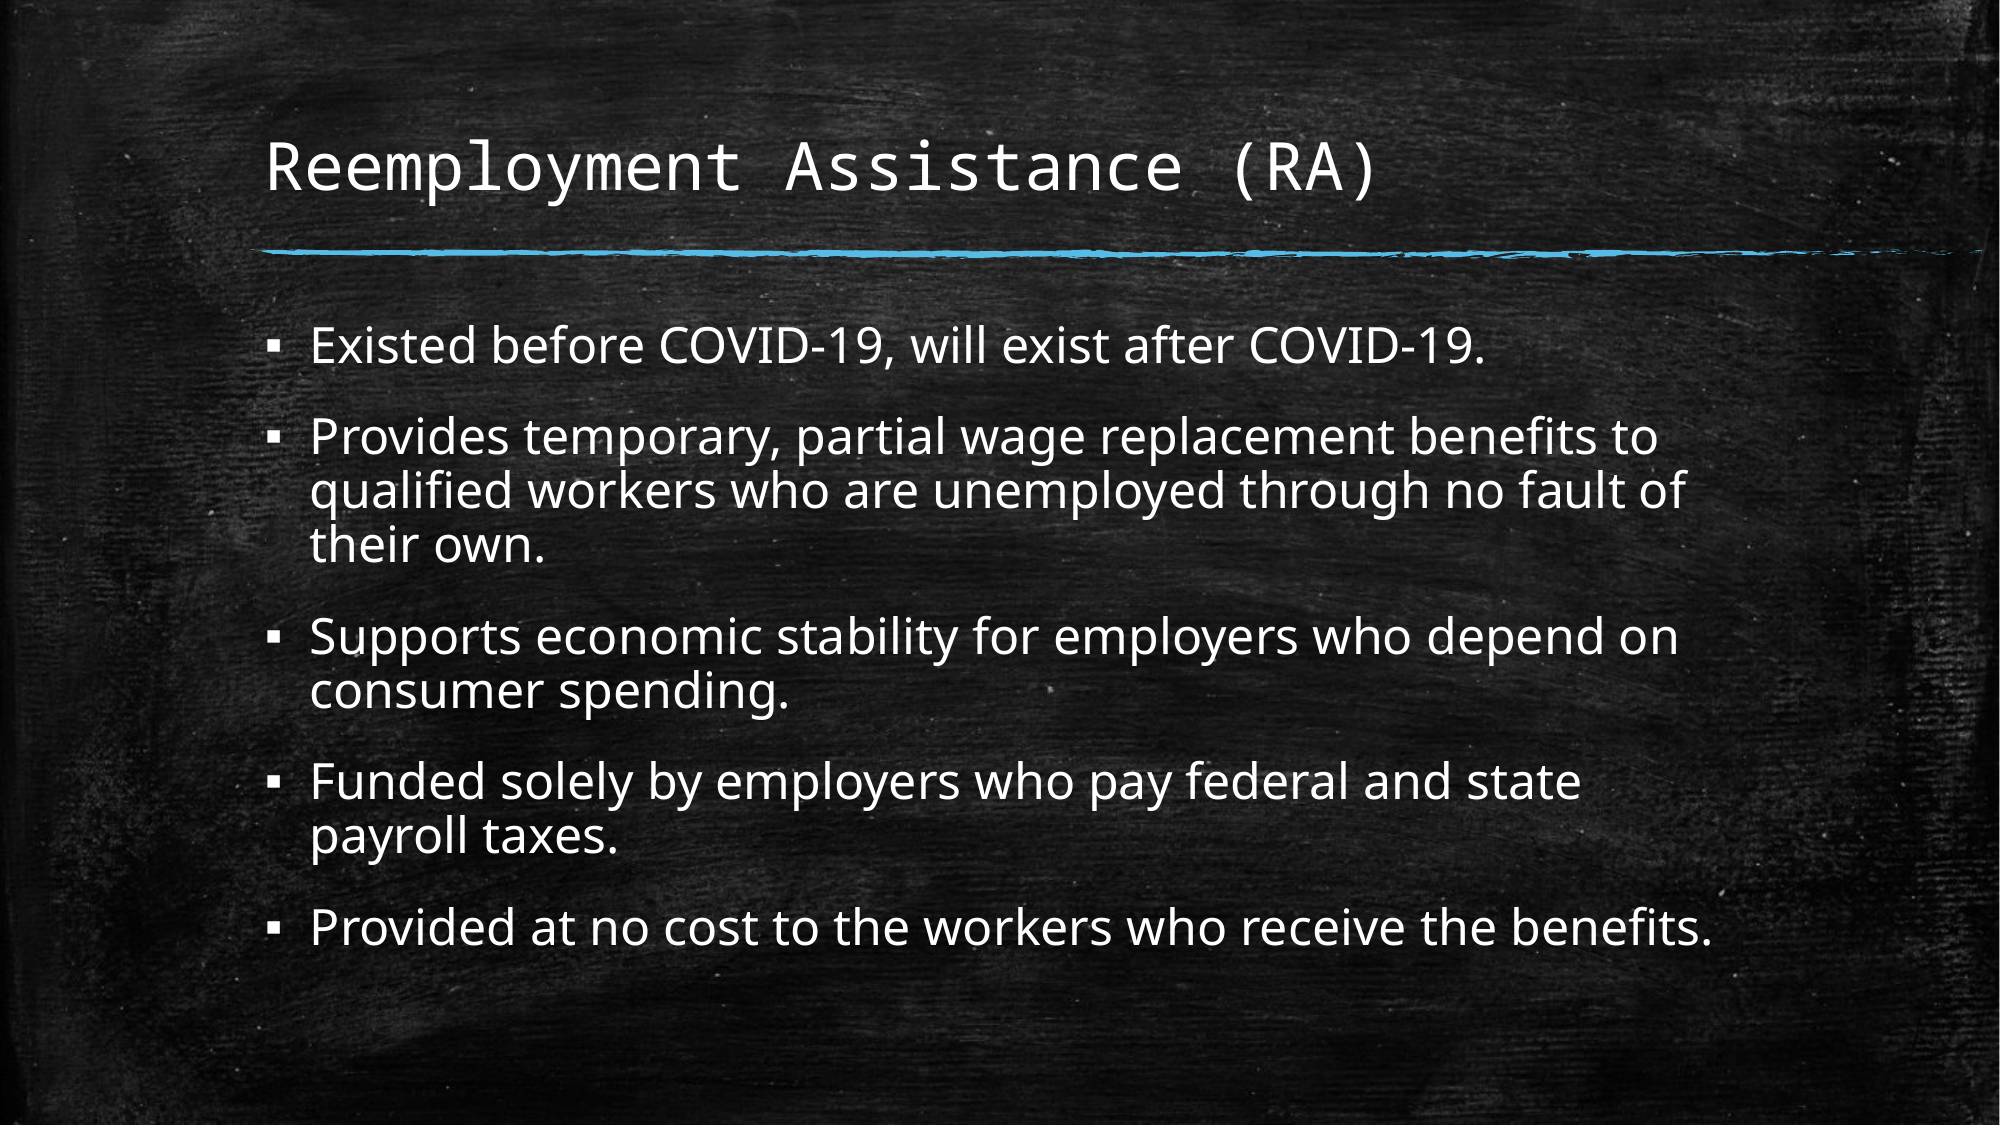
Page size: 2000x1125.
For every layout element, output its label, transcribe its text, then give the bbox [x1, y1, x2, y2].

list Existed before COVID-19, will exist after COVID-19. Provides temporary, partial wage replacement benefits to qualified workers who are unemployed through no fault of their own. Supports economic stability for employers who depend on consumer spending. Funded solely by employers who pay federal and state payroll taxes. Provided at no cost to the workers who receive the benefits. [249, 312, 1750, 1013]
title Reemployment Assistance (RA) [249, 45, 1750, 213]
